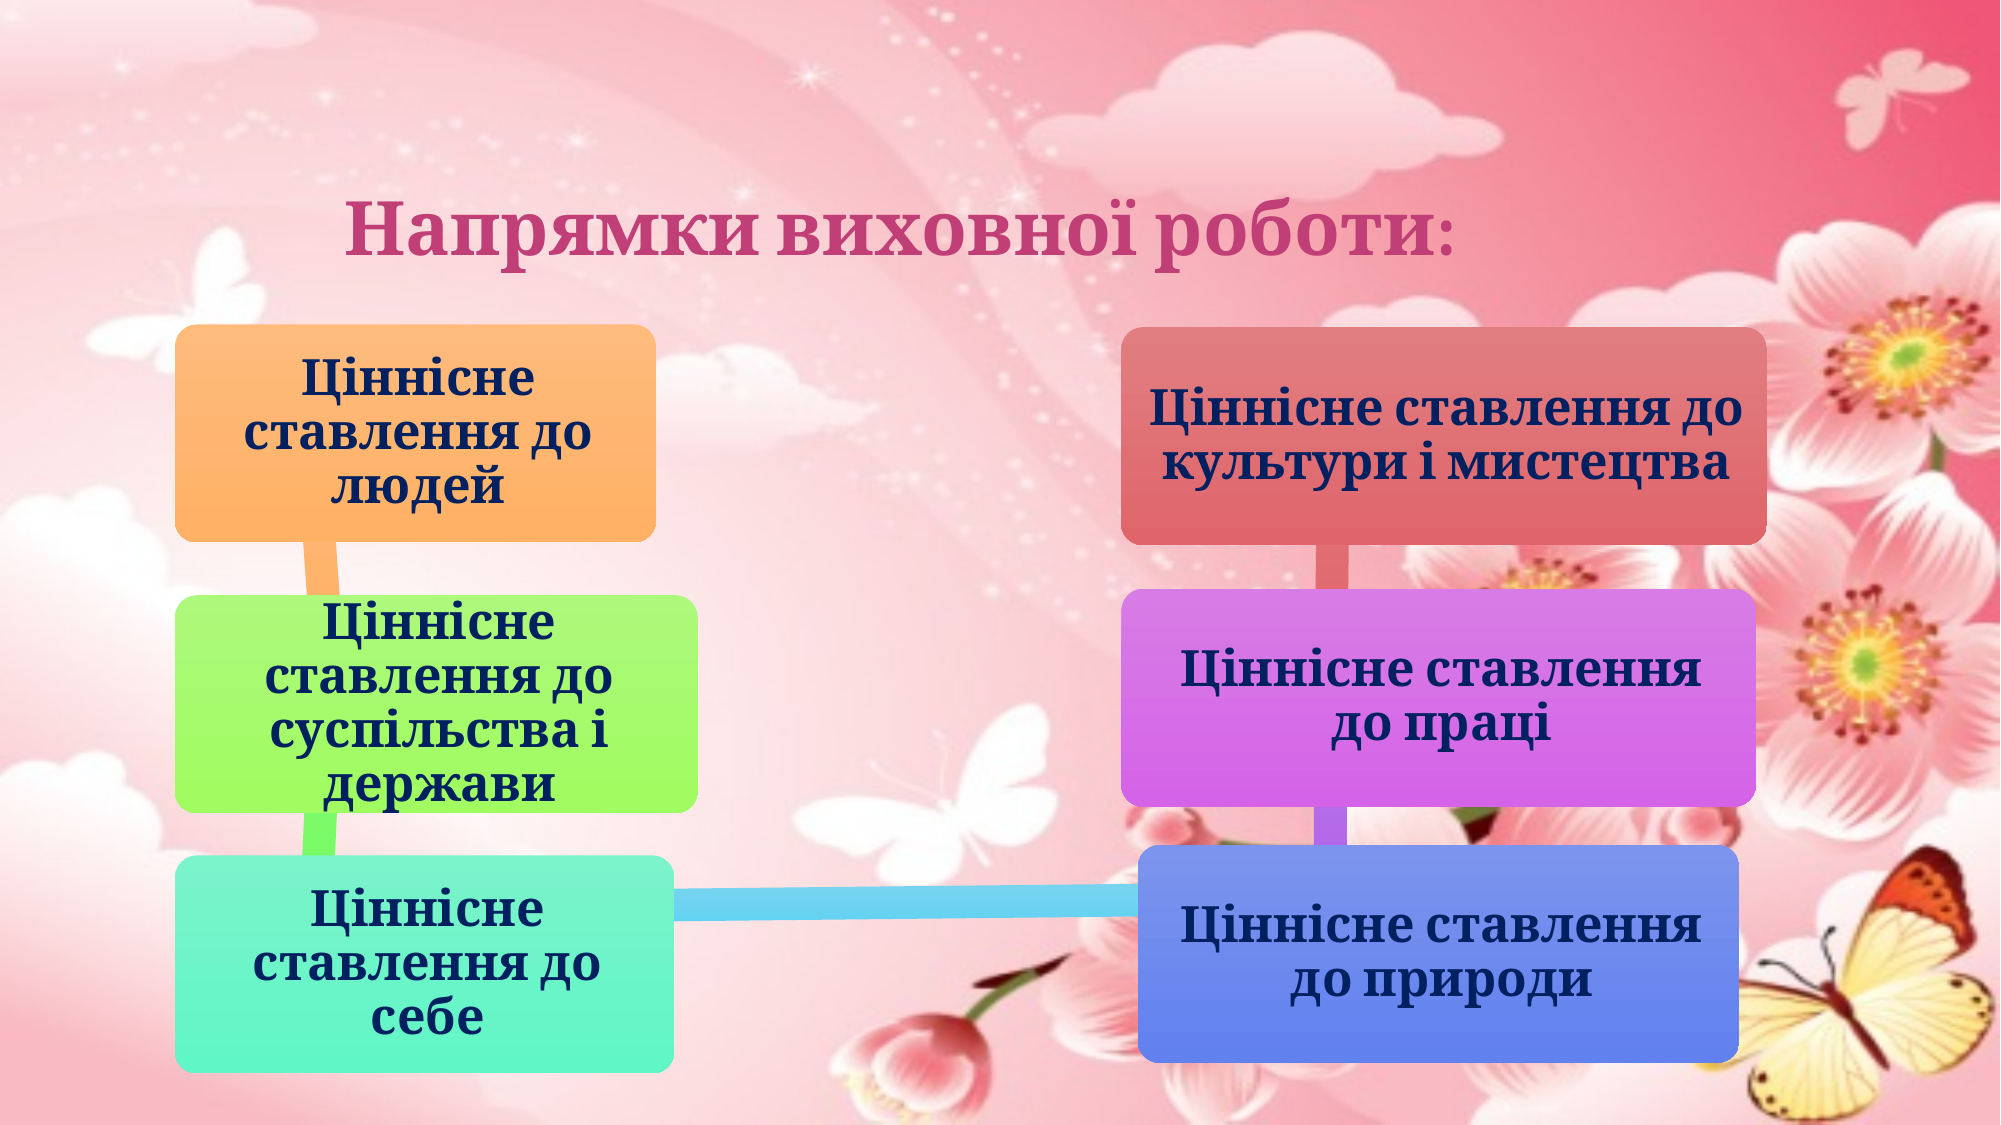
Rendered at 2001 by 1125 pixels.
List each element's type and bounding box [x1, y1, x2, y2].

picture [0, 0, 2001, 1125]
list [174, 312, 1929, 1076]
